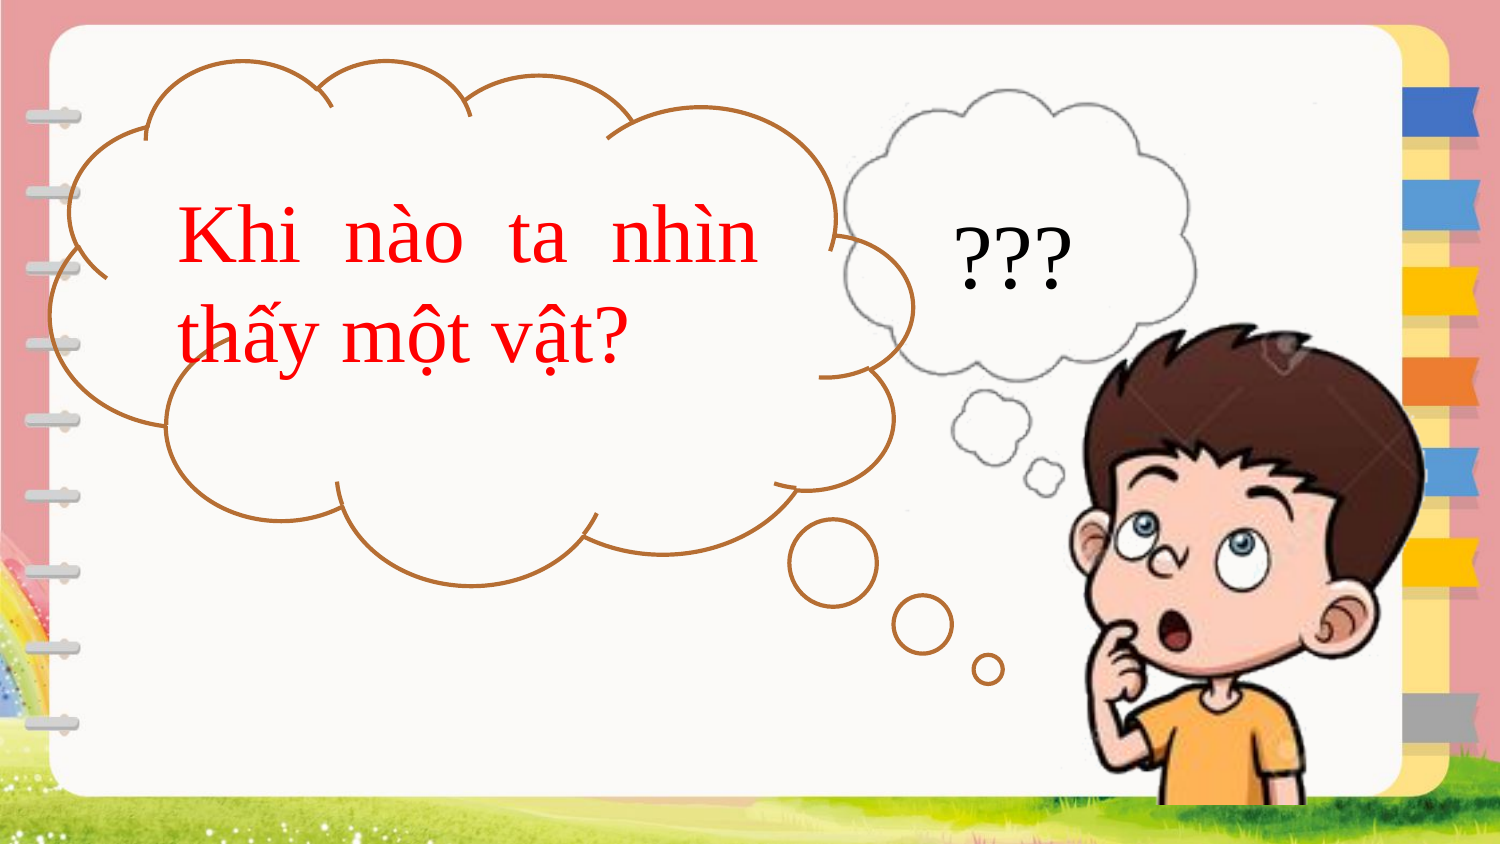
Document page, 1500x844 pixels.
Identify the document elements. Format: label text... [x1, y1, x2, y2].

text_box [787, 519, 819, 607]
text_box [47, 58, 819, 589]
picture [0, 0, 1500, 844]
text_box Khi nào ta nhìn thấy một vật? [162, 171, 775, 387]
